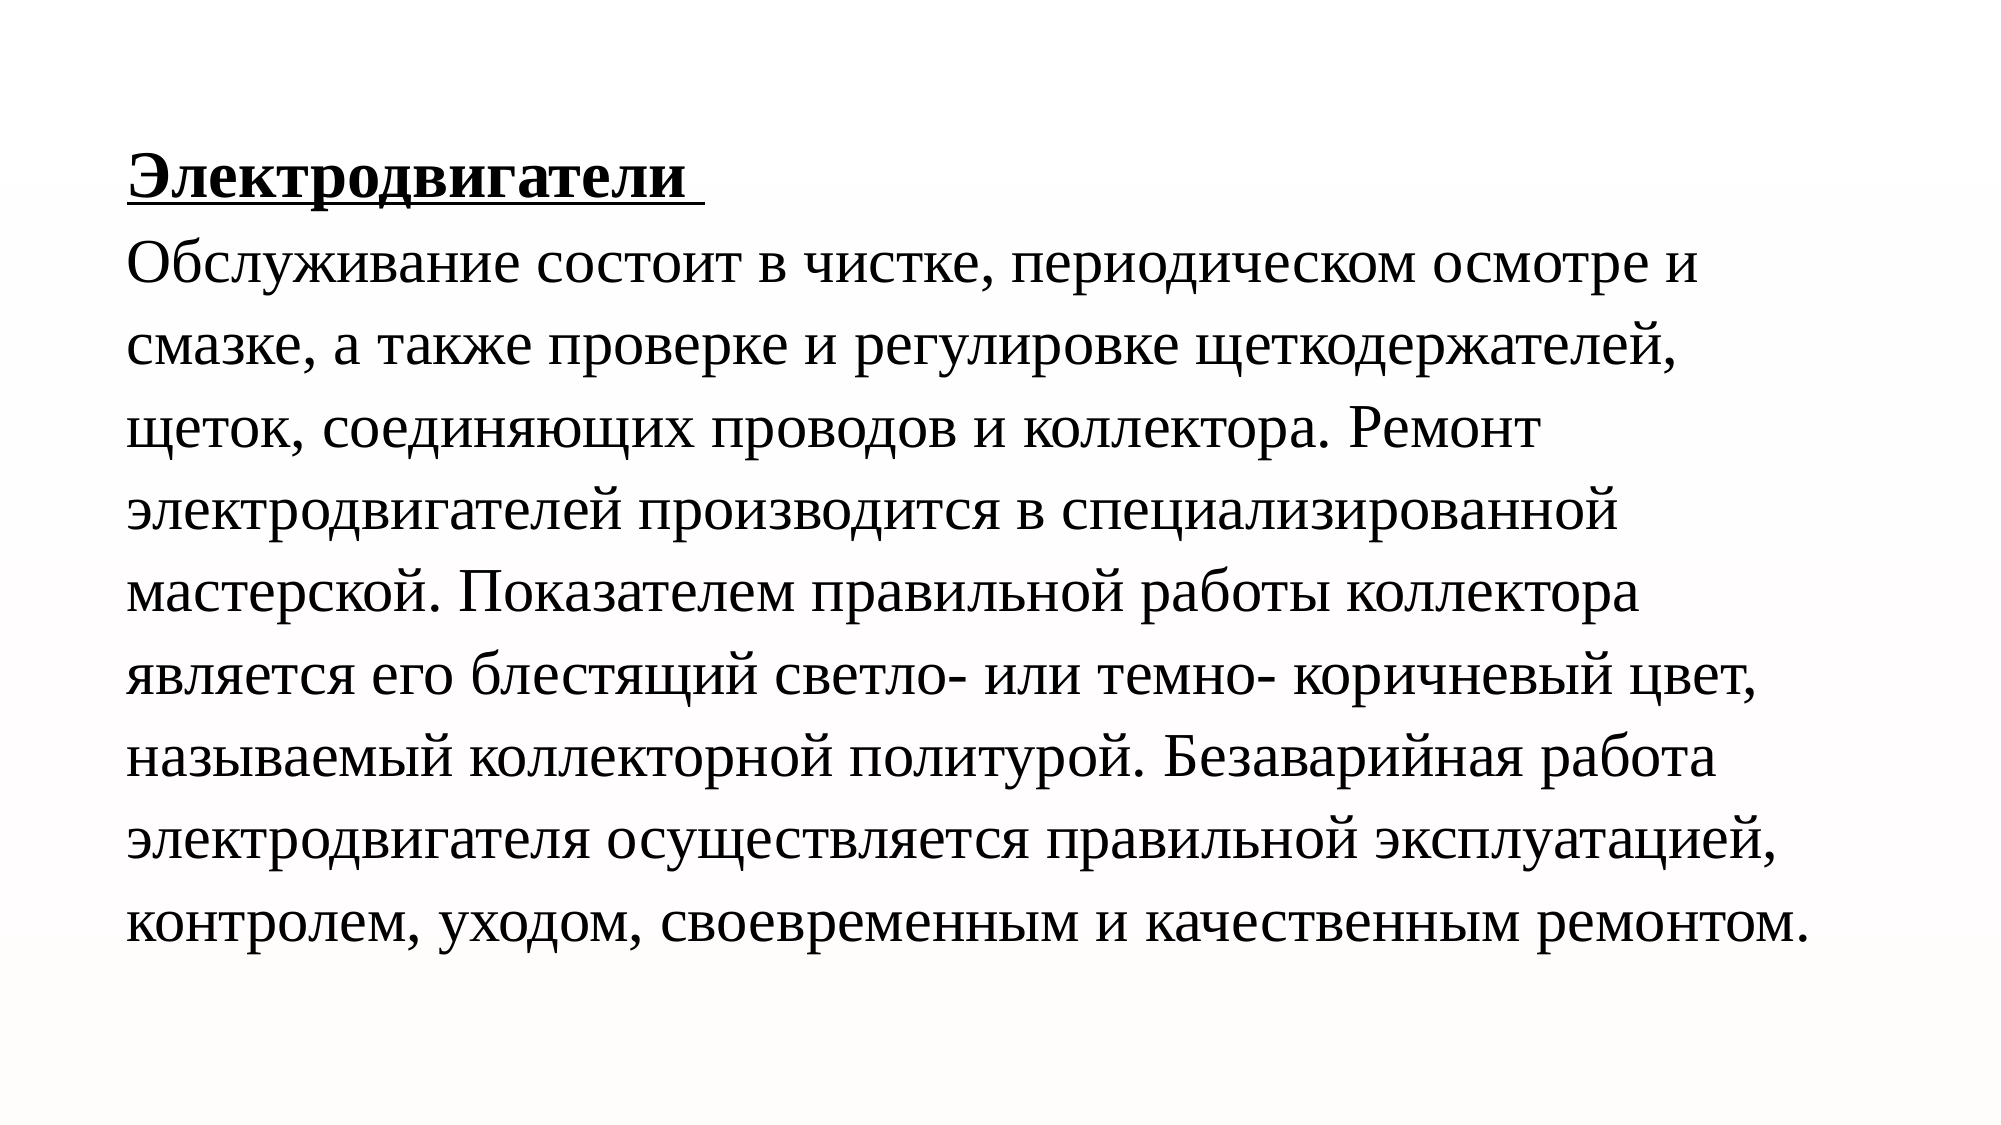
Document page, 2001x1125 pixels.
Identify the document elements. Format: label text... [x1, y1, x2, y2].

list Электродвигатели Обслуживание состоит в чистке, периодическом осмотре и смазке, а также проверке и регулировке щеткодержателей, щеток, соединяющих проводов и коллектора. Ремонт электродвигателей производится в специализированной мастерской. Показателем правильной работы коллектора является его блестящий светло- или темно- коричневый цвет, называемый коллекторной политурой. Безаварийная работа электродвигателя осуществляется правильной эксплуатацией, контролем, уходом, своевременным и качественным ремонтом. [111, 132, 1837, 1125]
